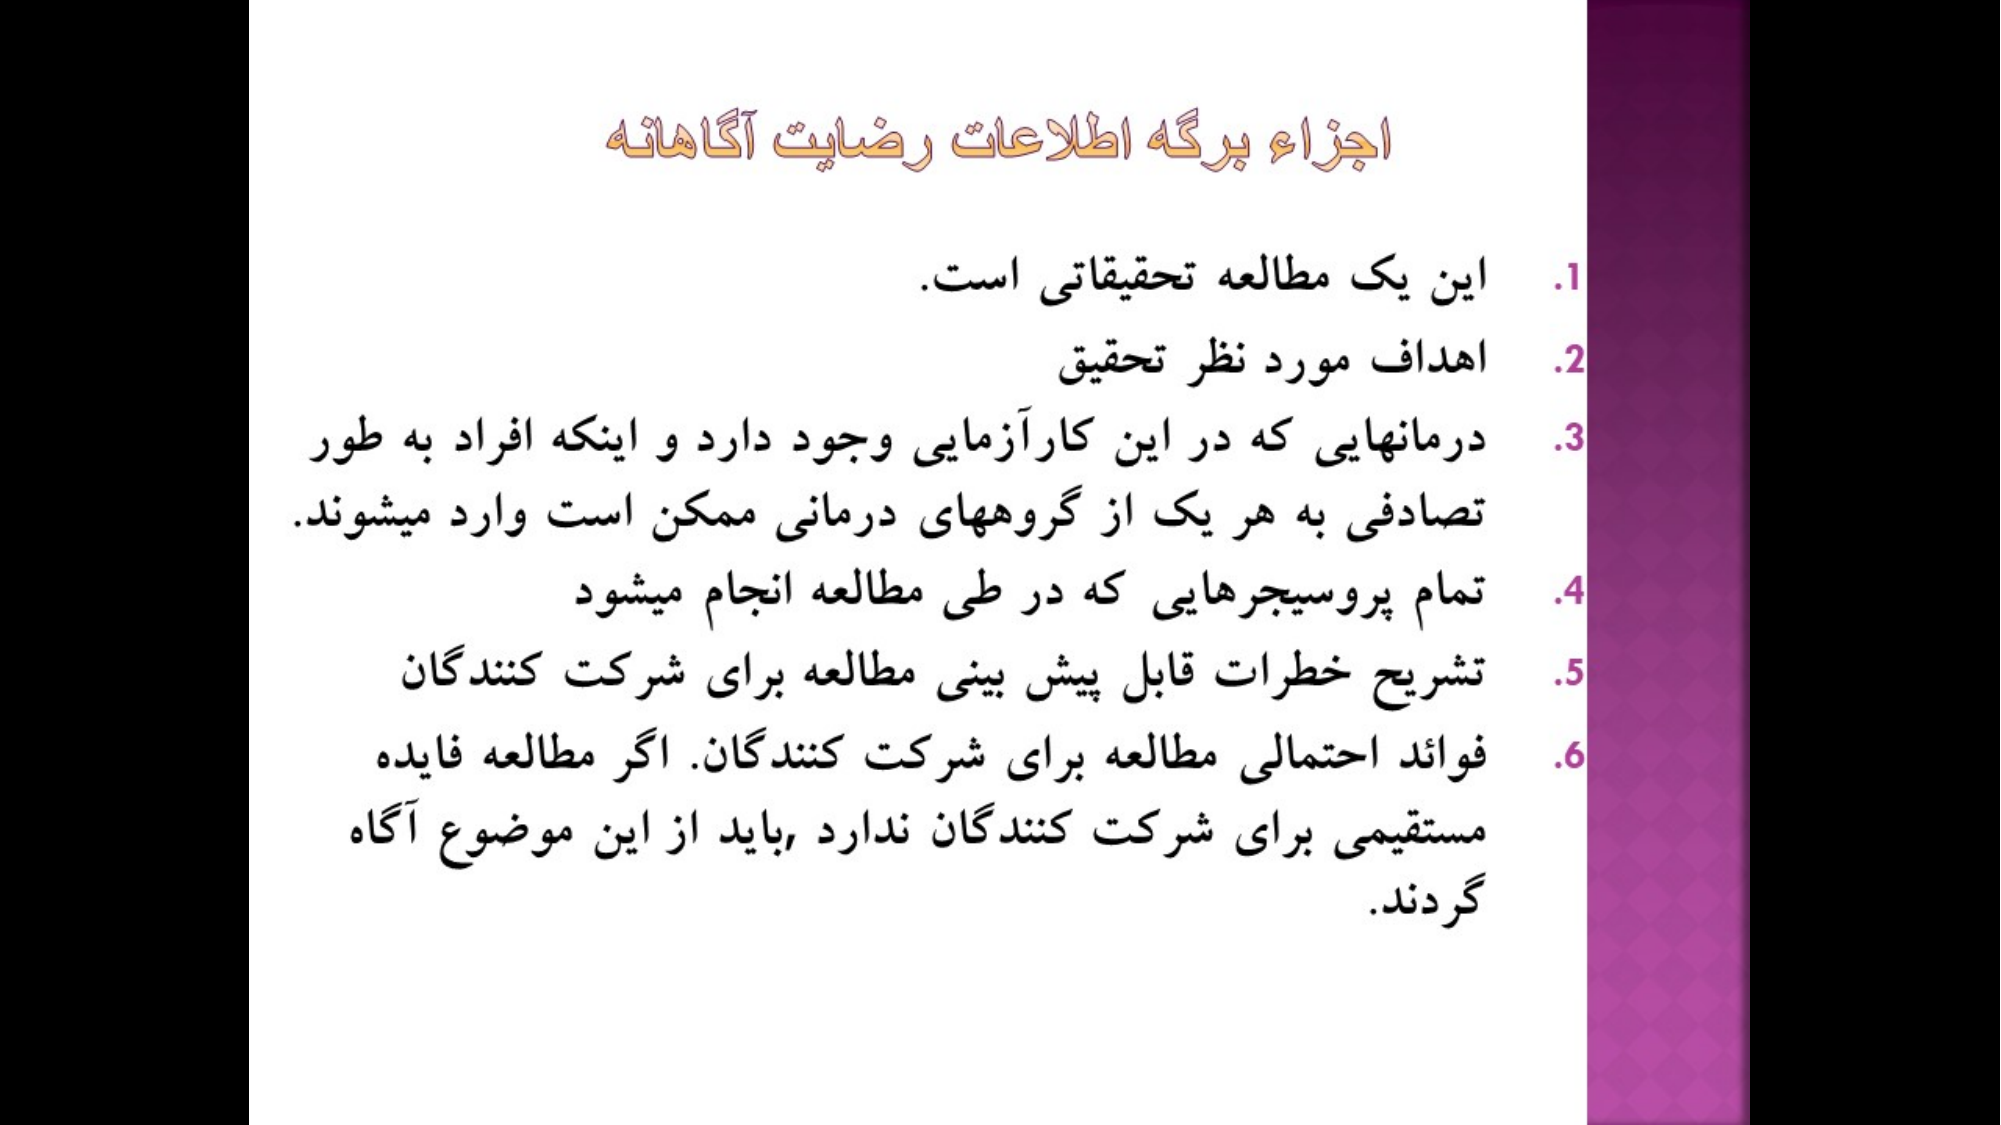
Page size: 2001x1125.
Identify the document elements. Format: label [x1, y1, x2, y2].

picture [249, 0, 1750, 1125]
